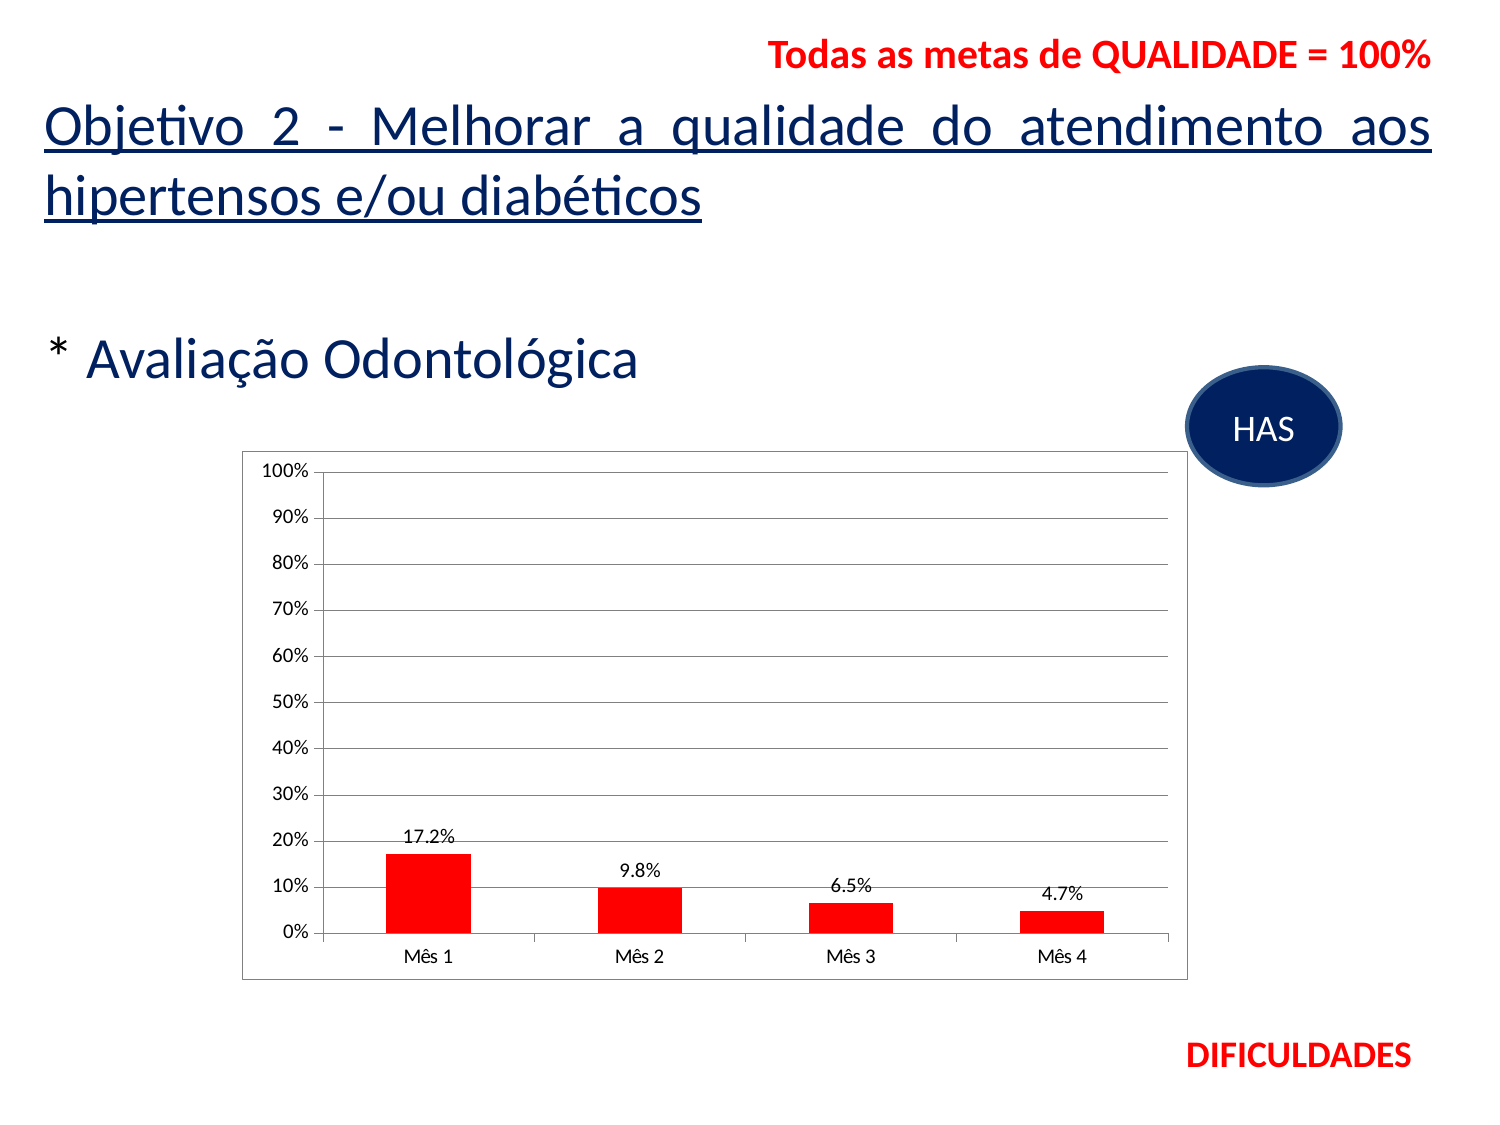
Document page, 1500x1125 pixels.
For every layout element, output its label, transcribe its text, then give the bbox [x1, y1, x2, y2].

chart [241, 450, 1188, 980]
list Objetivo 2 - Melhorar a qualidade do atendimento aos hipertensos e/ou diabéticos * Avaliação Odontológica [29, 79, 1447, 823]
text_box DIFICULDADES [1021, 1023, 1500, 1083]
text_box HAS [1184, 365, 1343, 488]
text_box Todas as metas de QUALIDADE = 100% [53, 19, 1447, 84]
